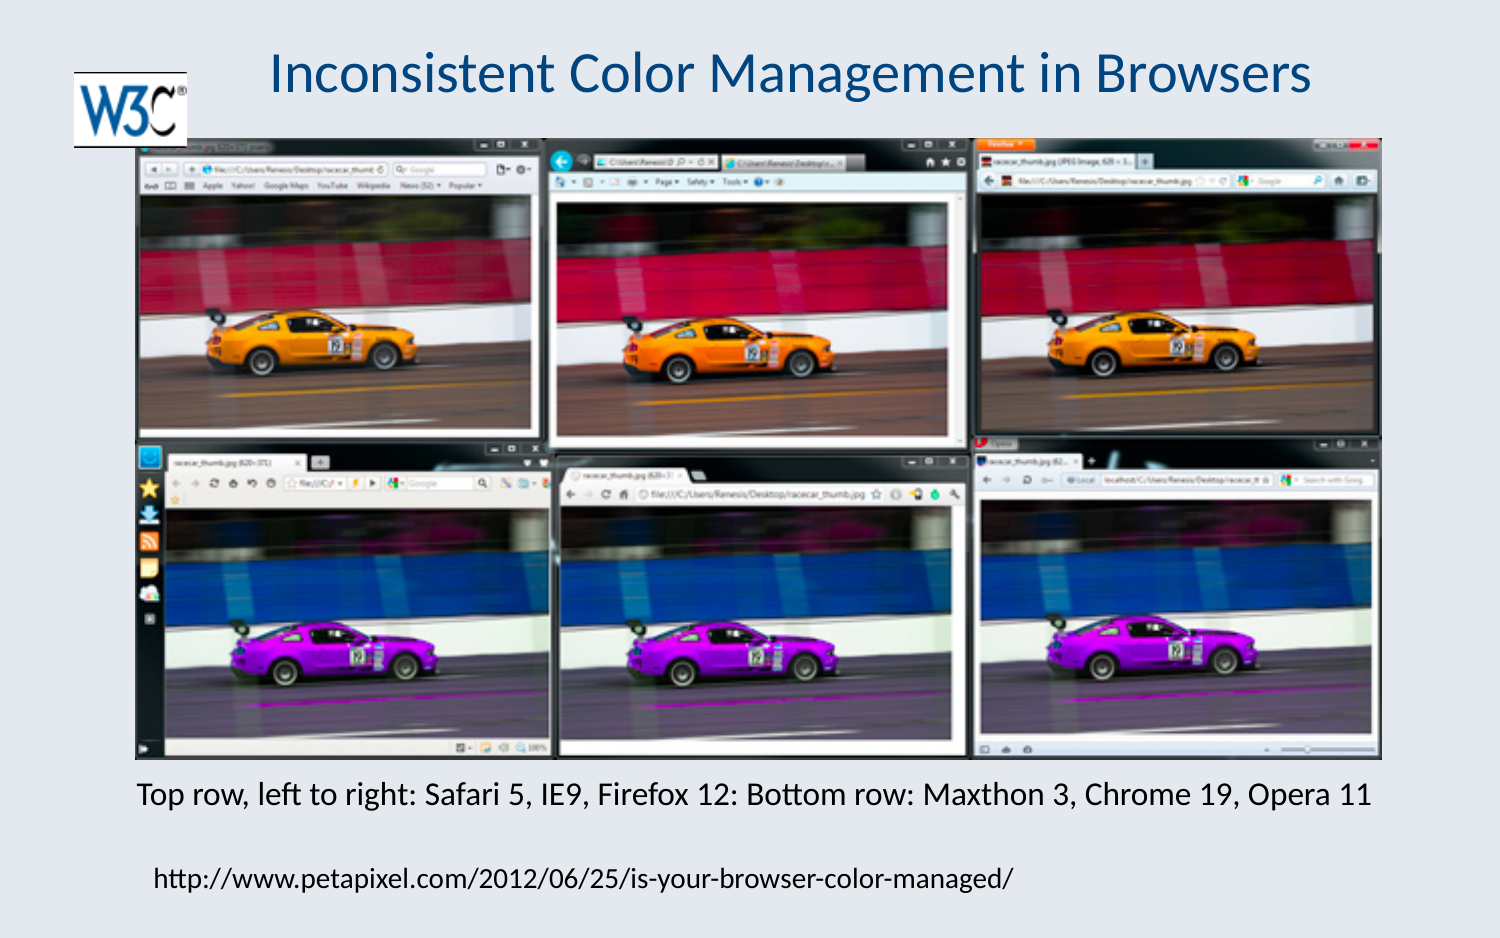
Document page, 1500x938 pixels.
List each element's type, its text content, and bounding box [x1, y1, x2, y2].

text_box Top row, left to right: Safari 5, IE9, Firefox 12: Bottom row: Maxthon 3, Chrome 19, Opera 11 [121, 765, 1453, 820]
text_box http://www.petapixel.com/2012/06/25/is-your-browser-color-managed/ [138, 852, 1500, 903]
picture [74, 71, 1382, 760]
text_box Inconsistent Color Management in Browsers [255, 26, 1328, 112]
